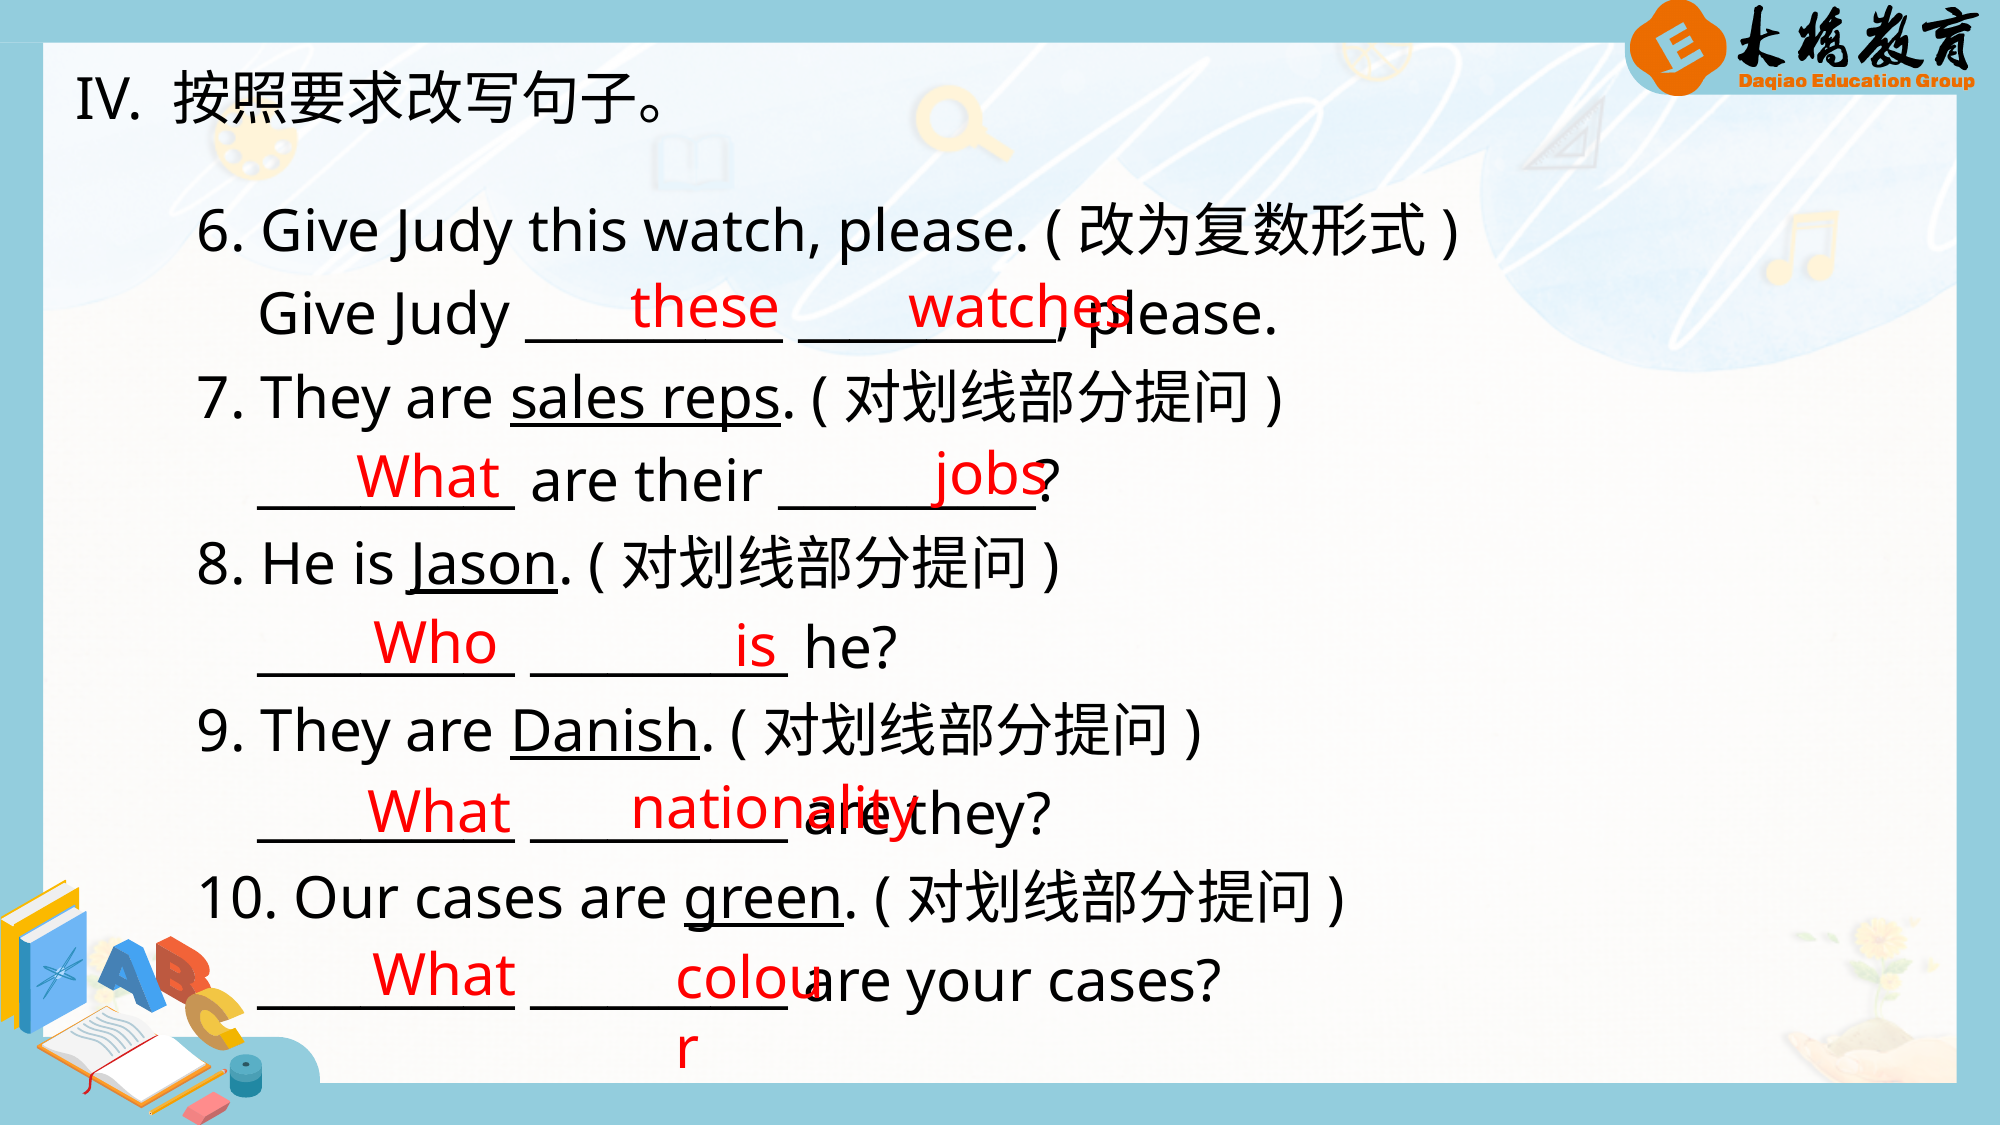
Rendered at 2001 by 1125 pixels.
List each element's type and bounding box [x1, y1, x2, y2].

text_box [0, 0, 2000, 1125]
